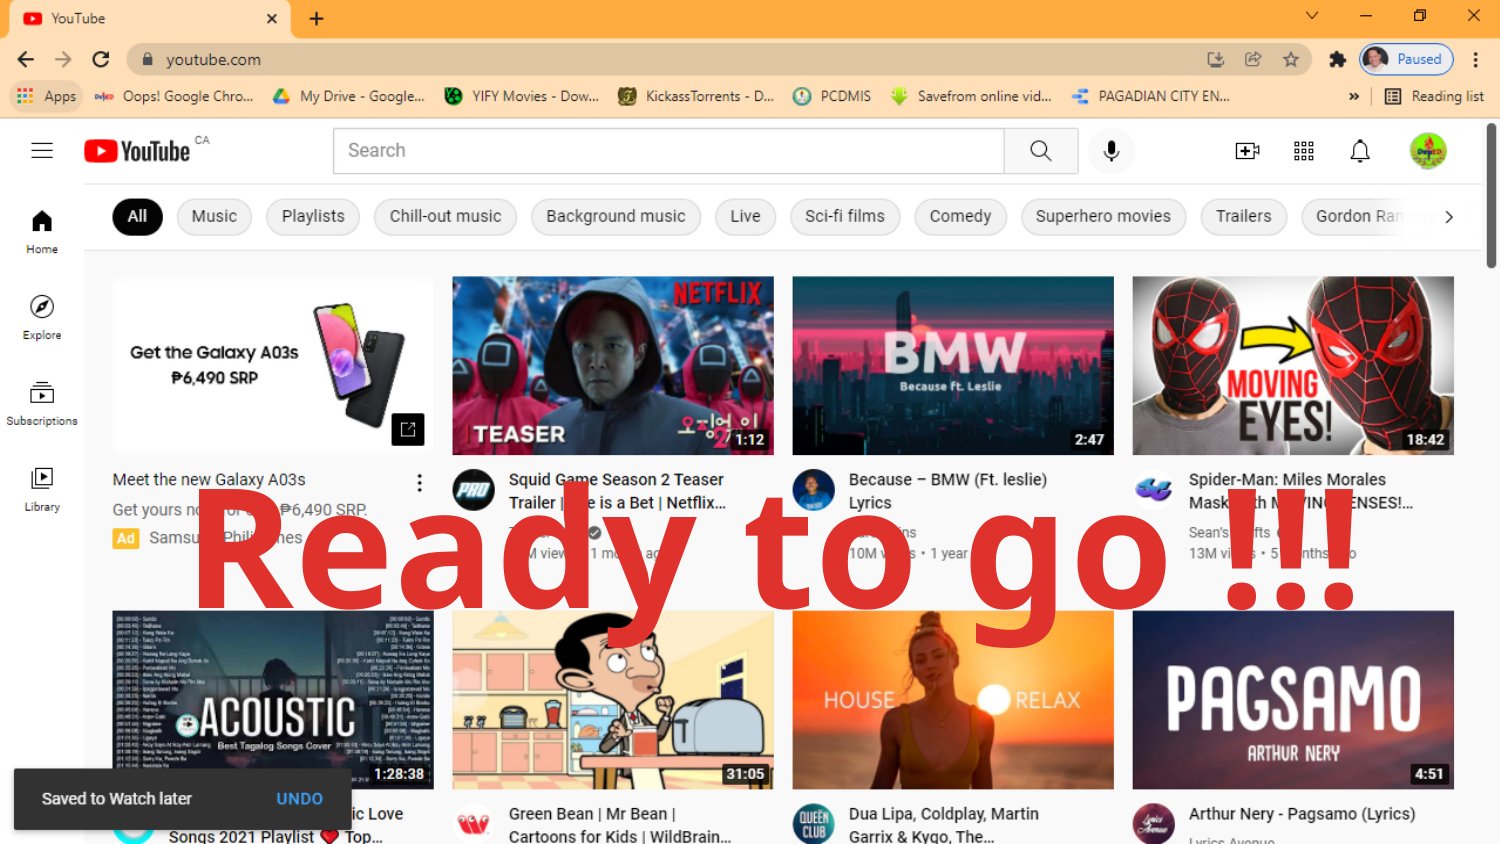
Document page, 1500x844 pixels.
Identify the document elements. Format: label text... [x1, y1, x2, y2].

text_box Ready to go !!! [75, 434, 1475, 650]
picture [0, 0, 1500, 844]
